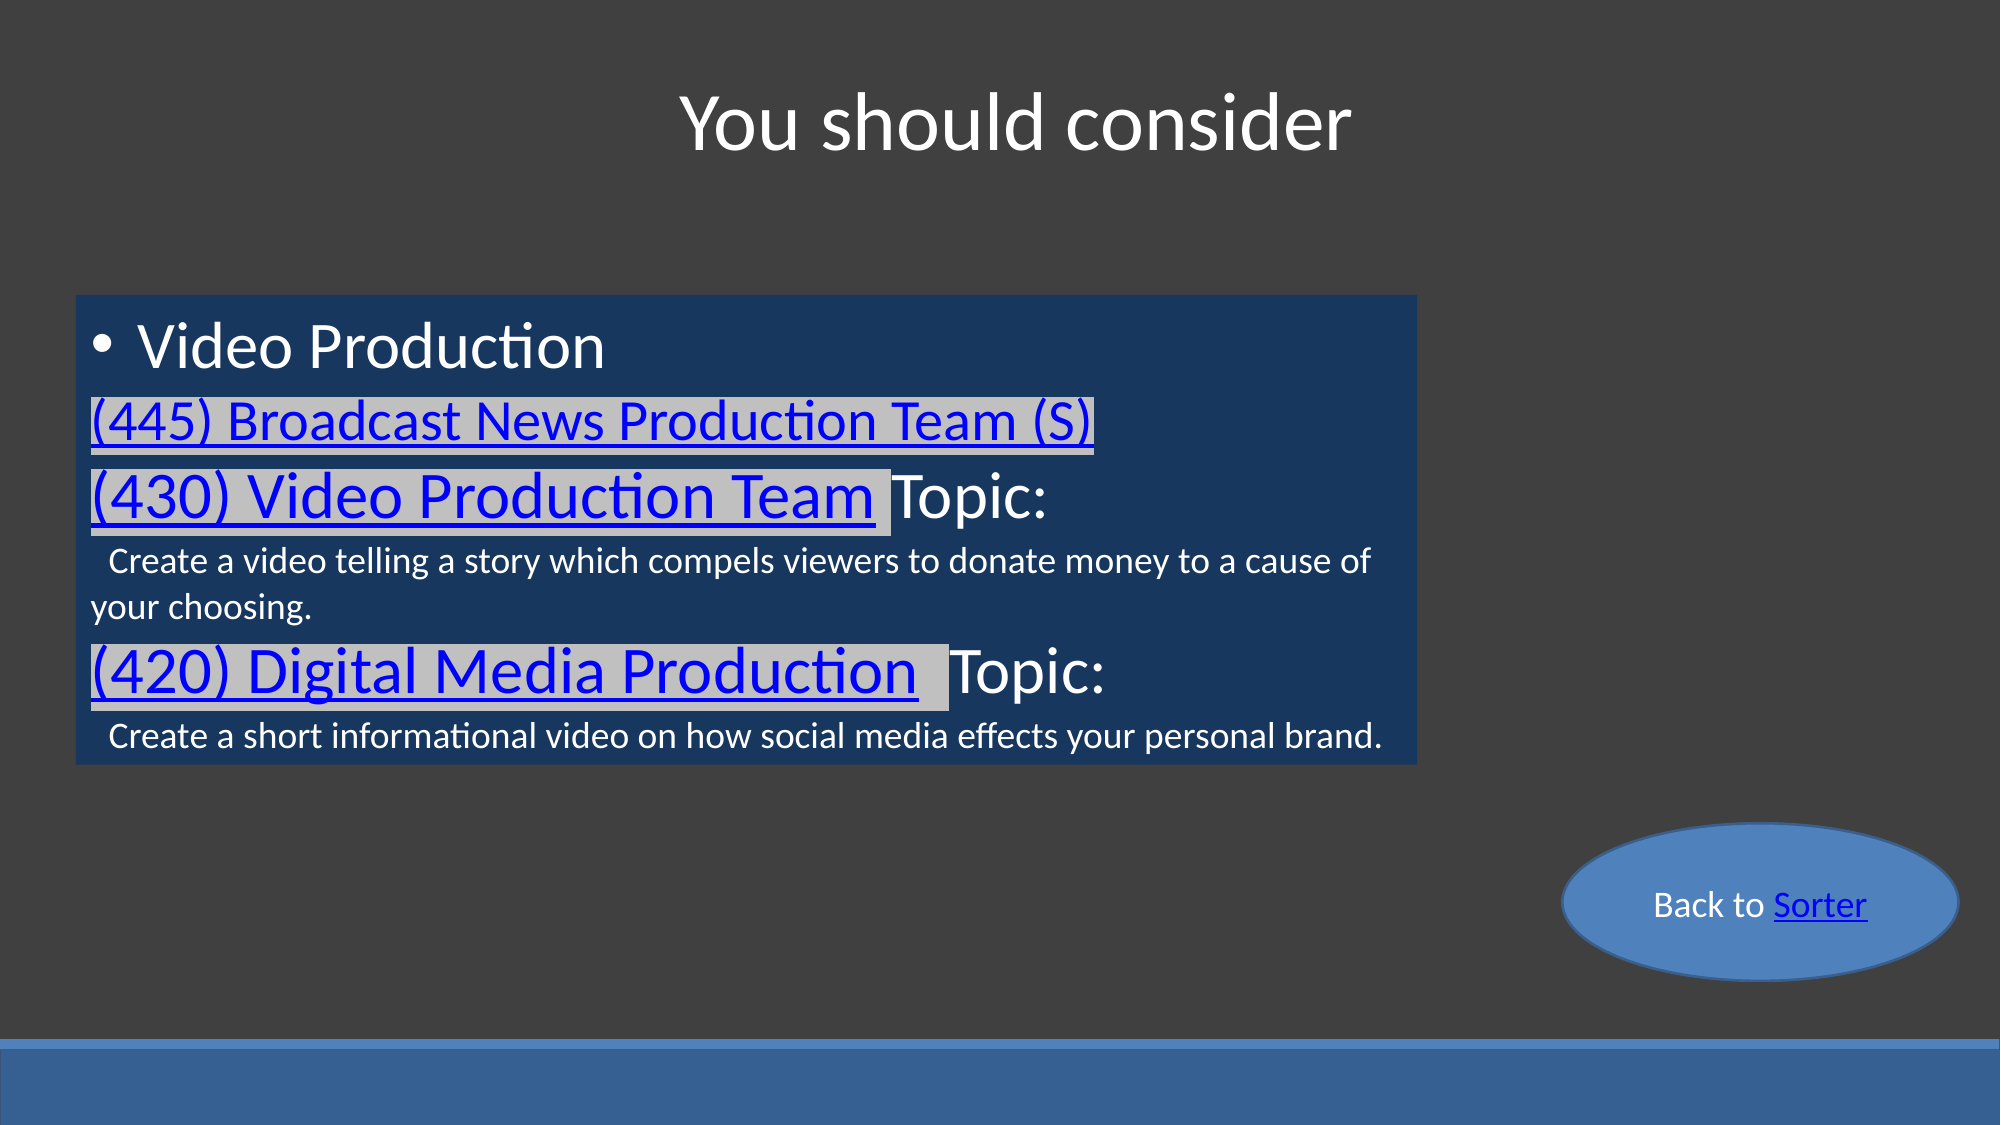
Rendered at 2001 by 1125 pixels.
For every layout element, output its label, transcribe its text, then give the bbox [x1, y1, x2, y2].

text_box Back to Sorter [1560, 821, 1960, 983]
text_box Video Production (445) Broadcast News Production Team (S) (430) Video Production Team Topic: Create a video telling a story which compels viewers to donate money to a cause of your choosing. (420) Digital Media Production Topic: Create a short informational video on how social media effects your personal brand. [75, 294, 1418, 765]
text_box You should consider [357, 59, 1676, 175]
